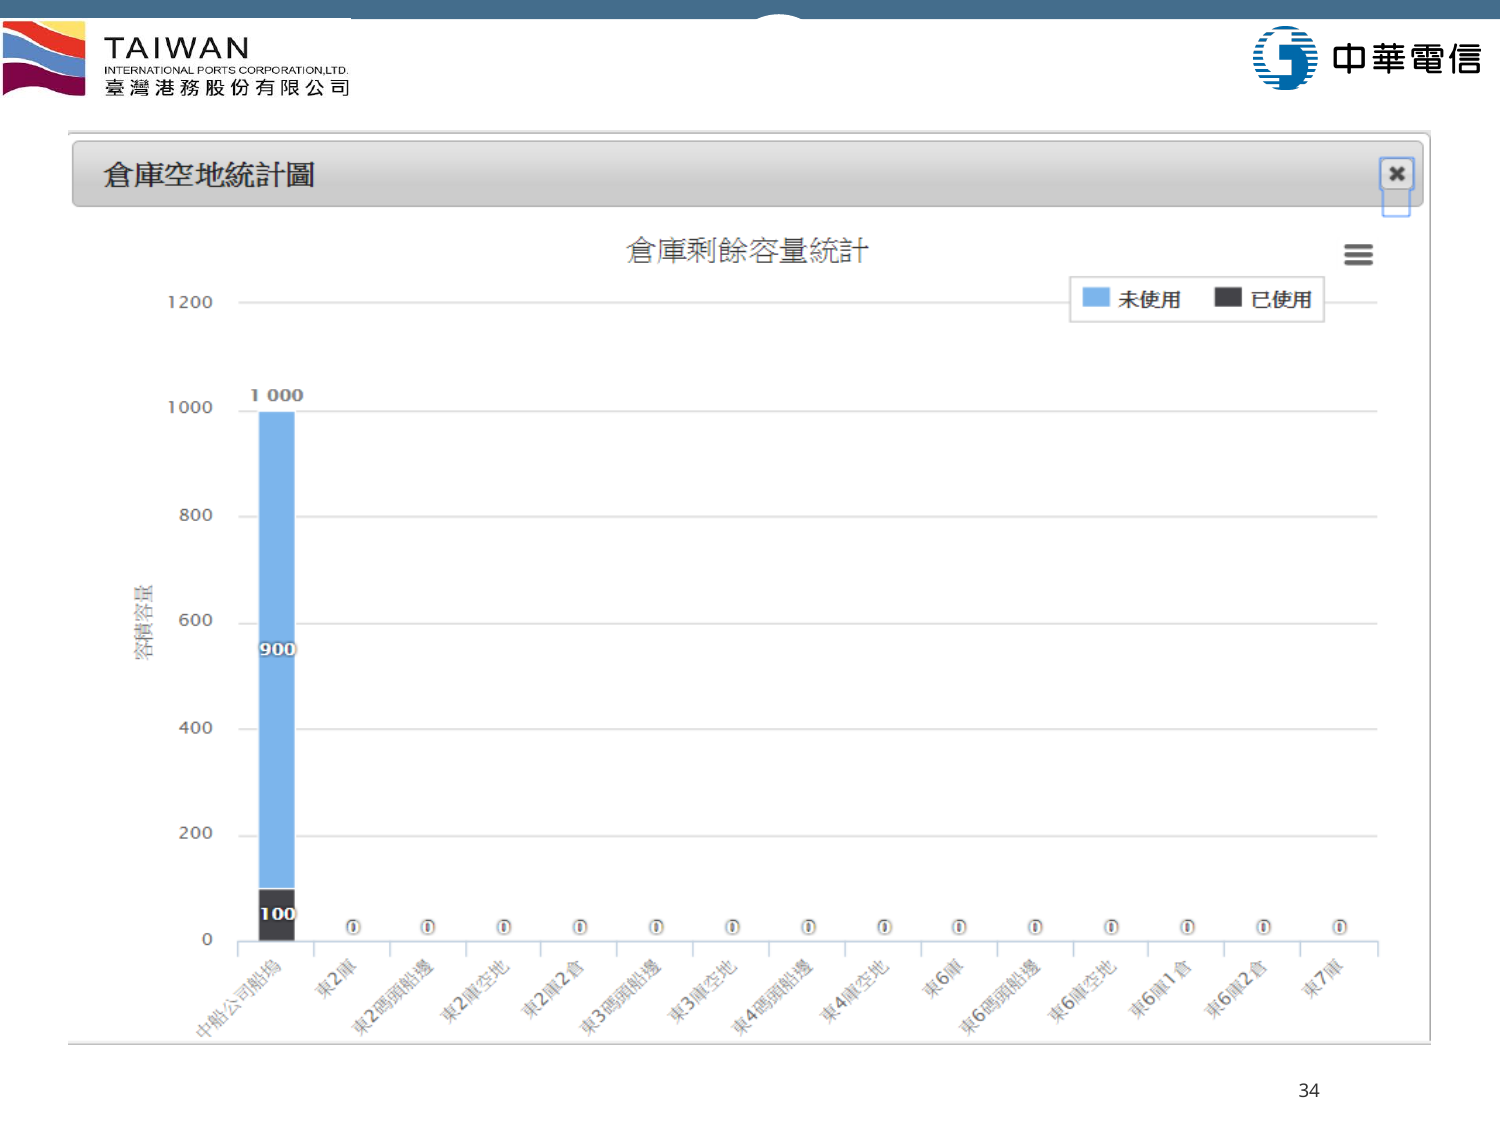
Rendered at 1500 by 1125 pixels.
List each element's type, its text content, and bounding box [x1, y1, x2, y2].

slide_number 33 [1257, 1070, 1335, 1114]
picture [0, 18, 351, 98]
picture [1253, 26, 1481, 90]
picture [68, 130, 1431, 1045]
